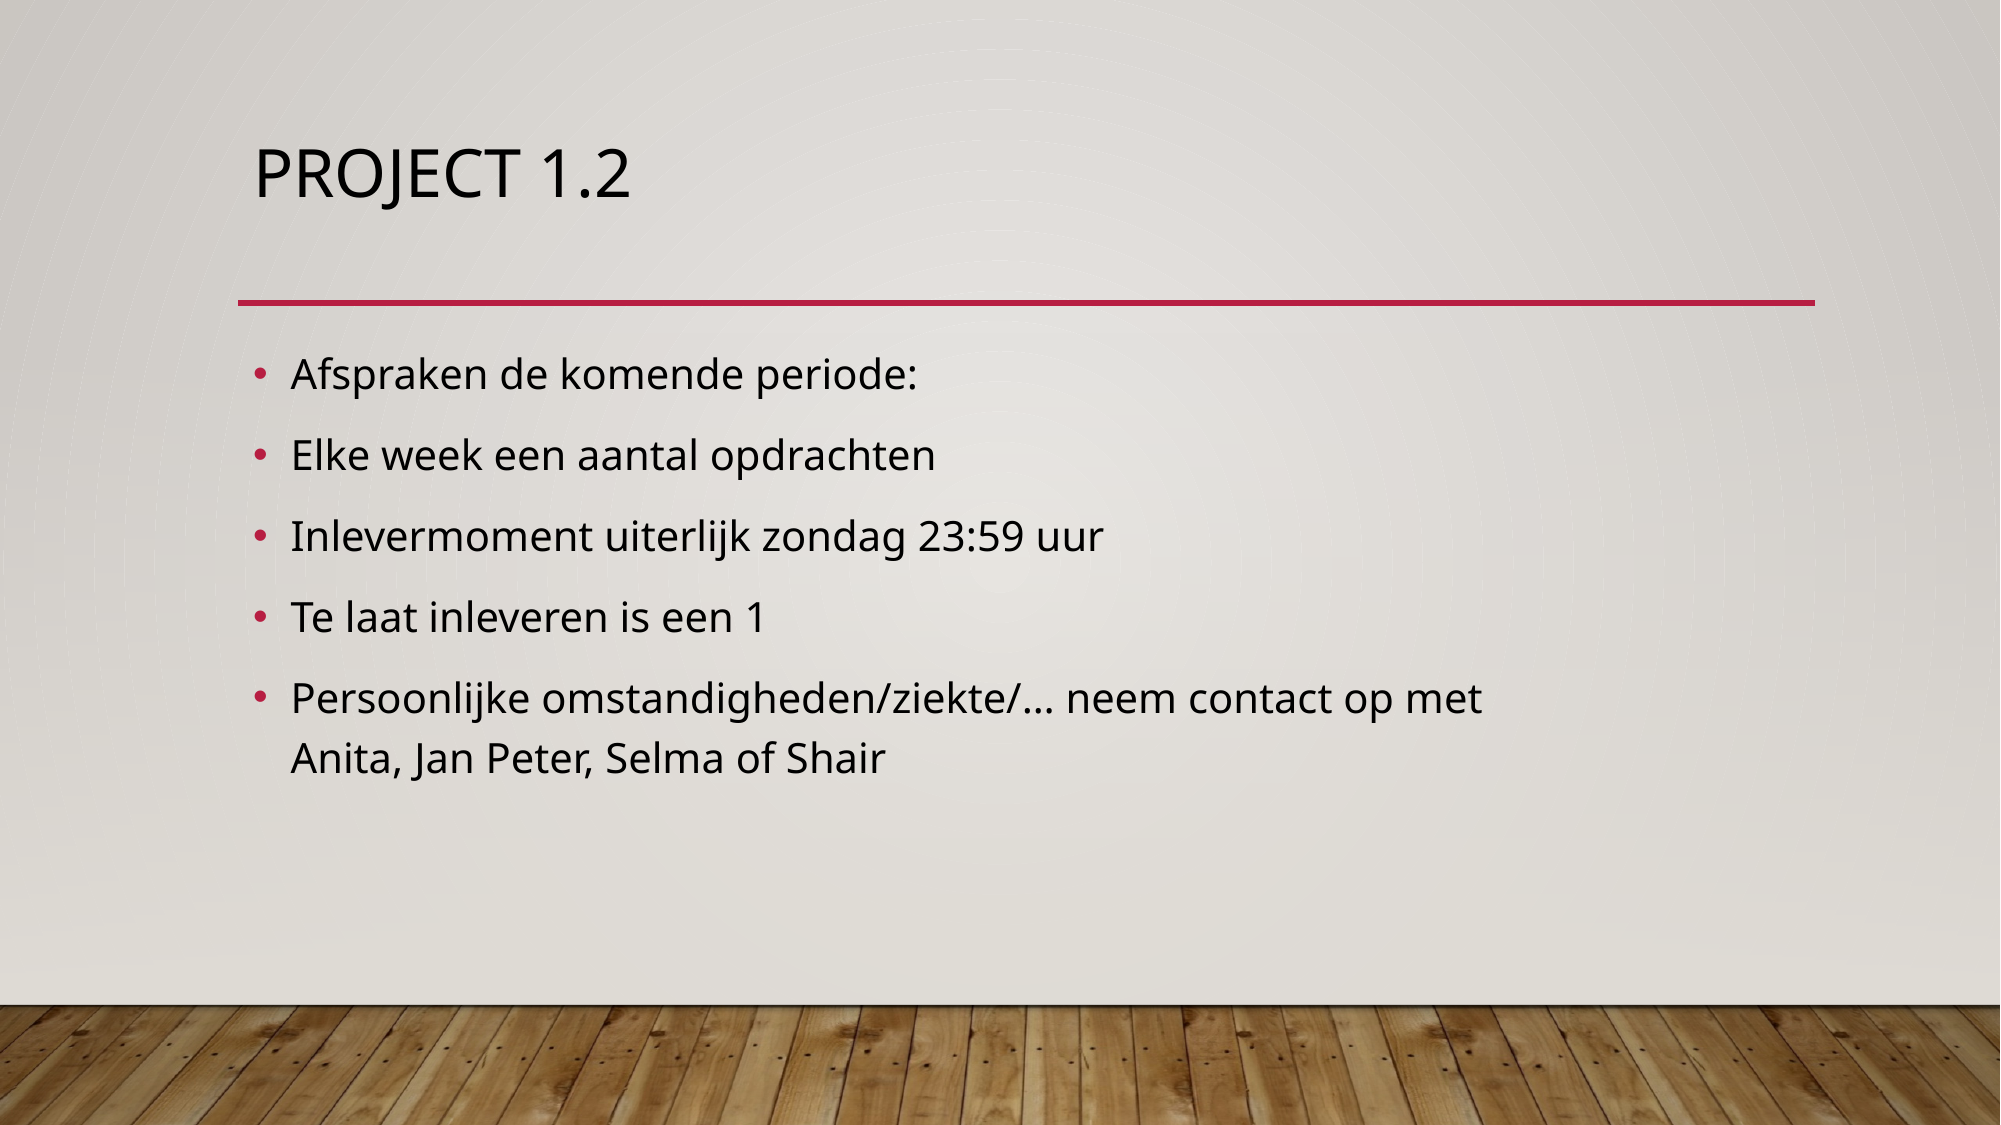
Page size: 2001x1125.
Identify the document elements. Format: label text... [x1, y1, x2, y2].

picture [0, 1005, 2000, 1125]
list Afspraken de komende periode: Elke week een aantal opdrachten Inlevermoment uiterlijk zondag 23:59 uur Te laat inleveren is een 1 Persoonlijke omstandigheden/ziekte/… neem contact op met Anita, Jan Peter, Selma of Shair [238, 330, 1814, 897]
title Project 1.2 [238, 131, 1814, 305]
